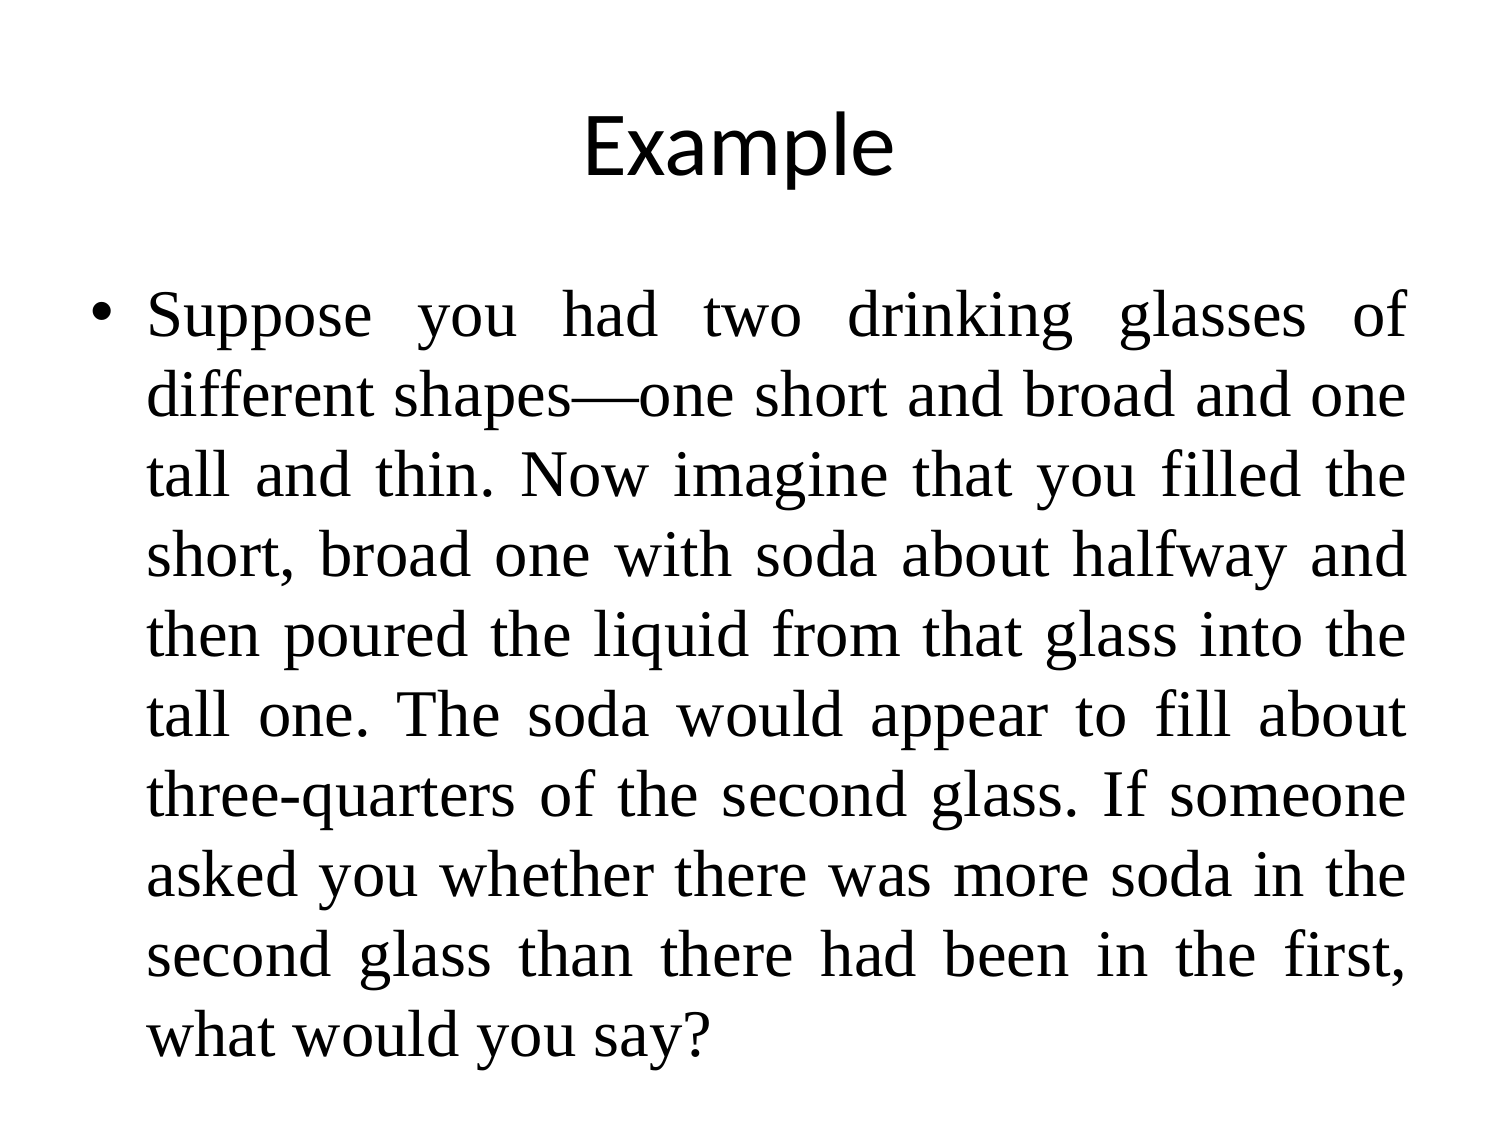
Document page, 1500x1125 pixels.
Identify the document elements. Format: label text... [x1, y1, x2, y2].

title Example [75, 45, 1425, 233]
list Suppose you had two drinking glasses of different shapes—one short and broad and one tall and thin. Now imagine that you filled the short, broad one with soda about halfway and then poured the liquid from that glass into the tall one. The soda would appear to fill about three-quarters of the second glass. If someone asked you whether there was more soda in the second glass than there had been in the first, what would you say? [75, 262, 1425, 1059]
